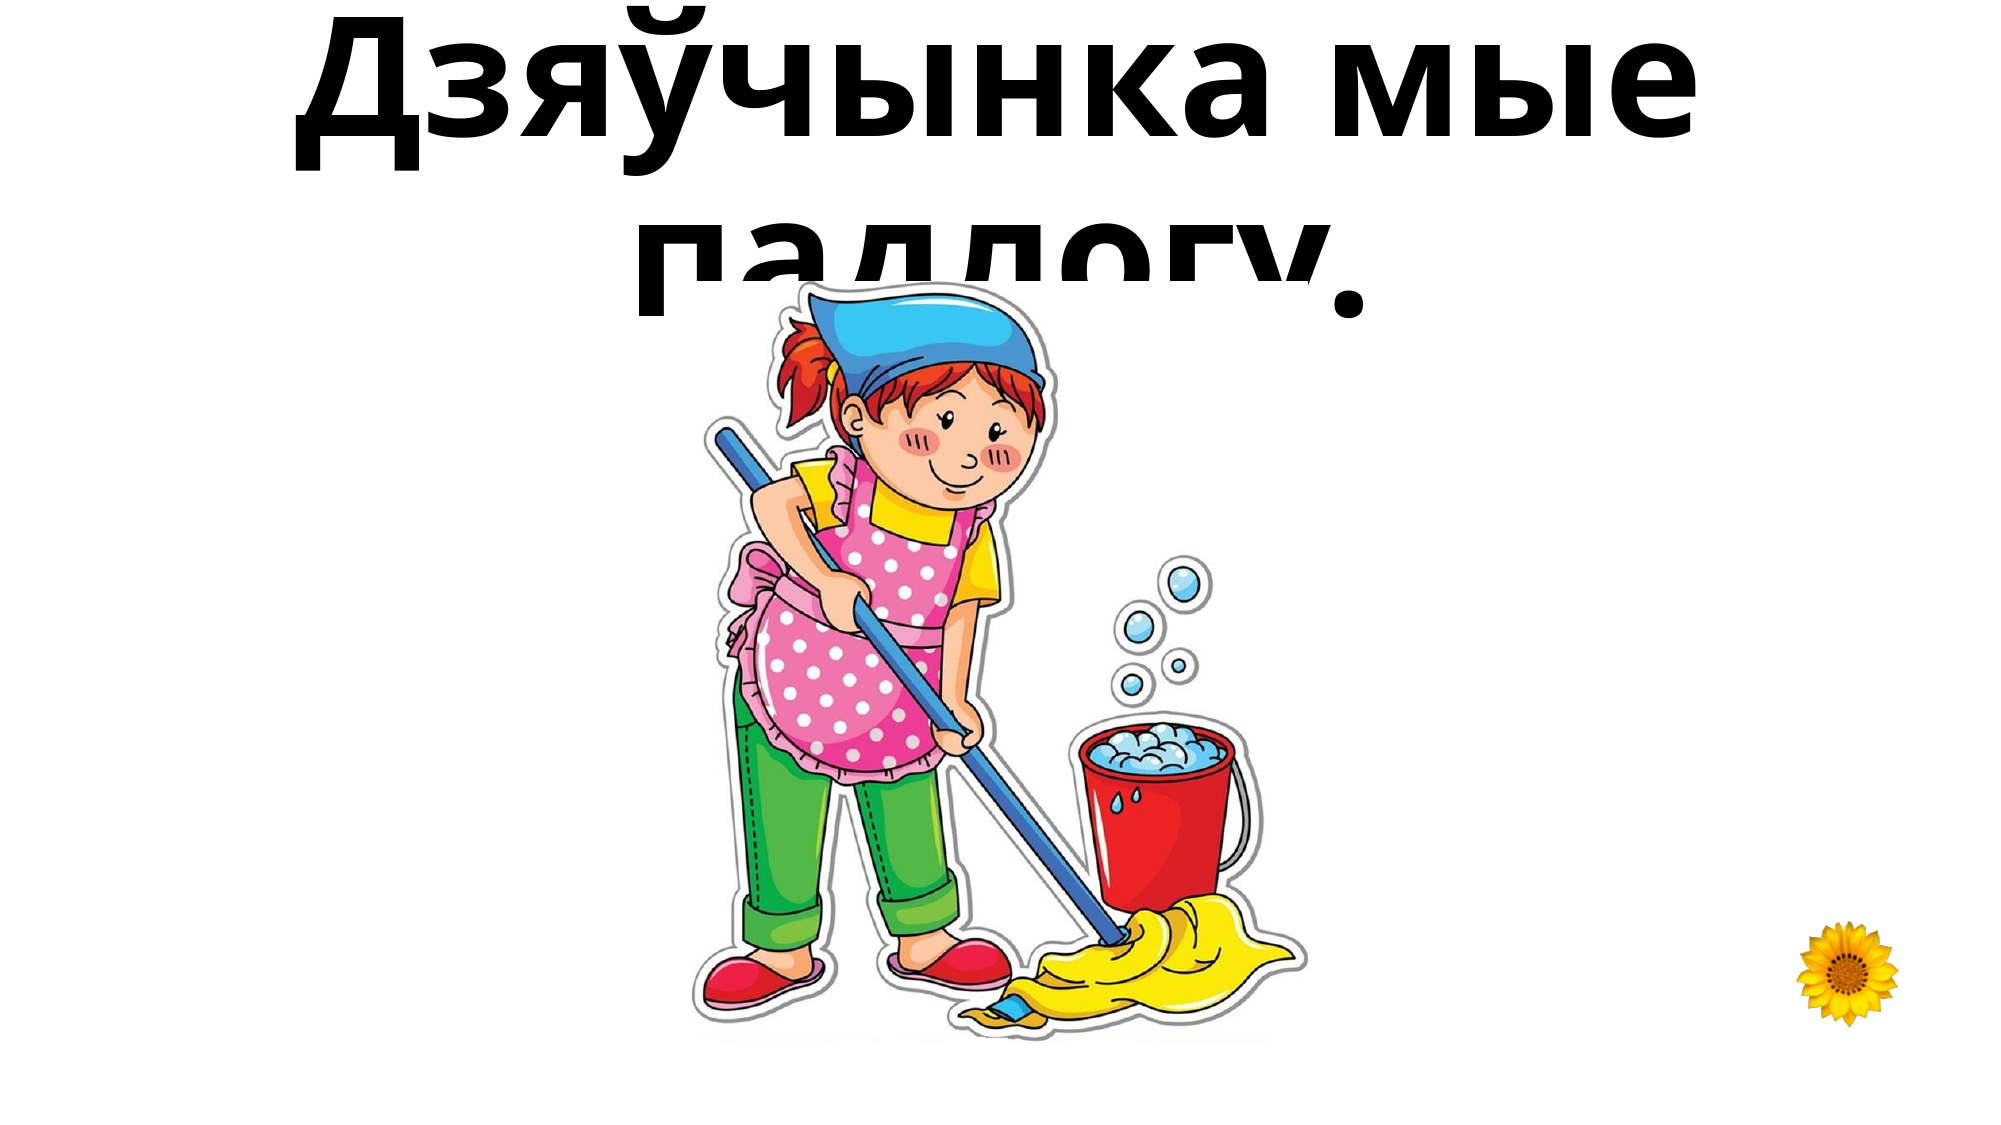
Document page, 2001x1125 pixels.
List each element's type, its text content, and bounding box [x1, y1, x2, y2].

picture [1794, 919, 1901, 1030]
title Дзяўчынка мые падлогу. [0, 64, 2000, 282]
picture [692, 281, 1308, 1102]
